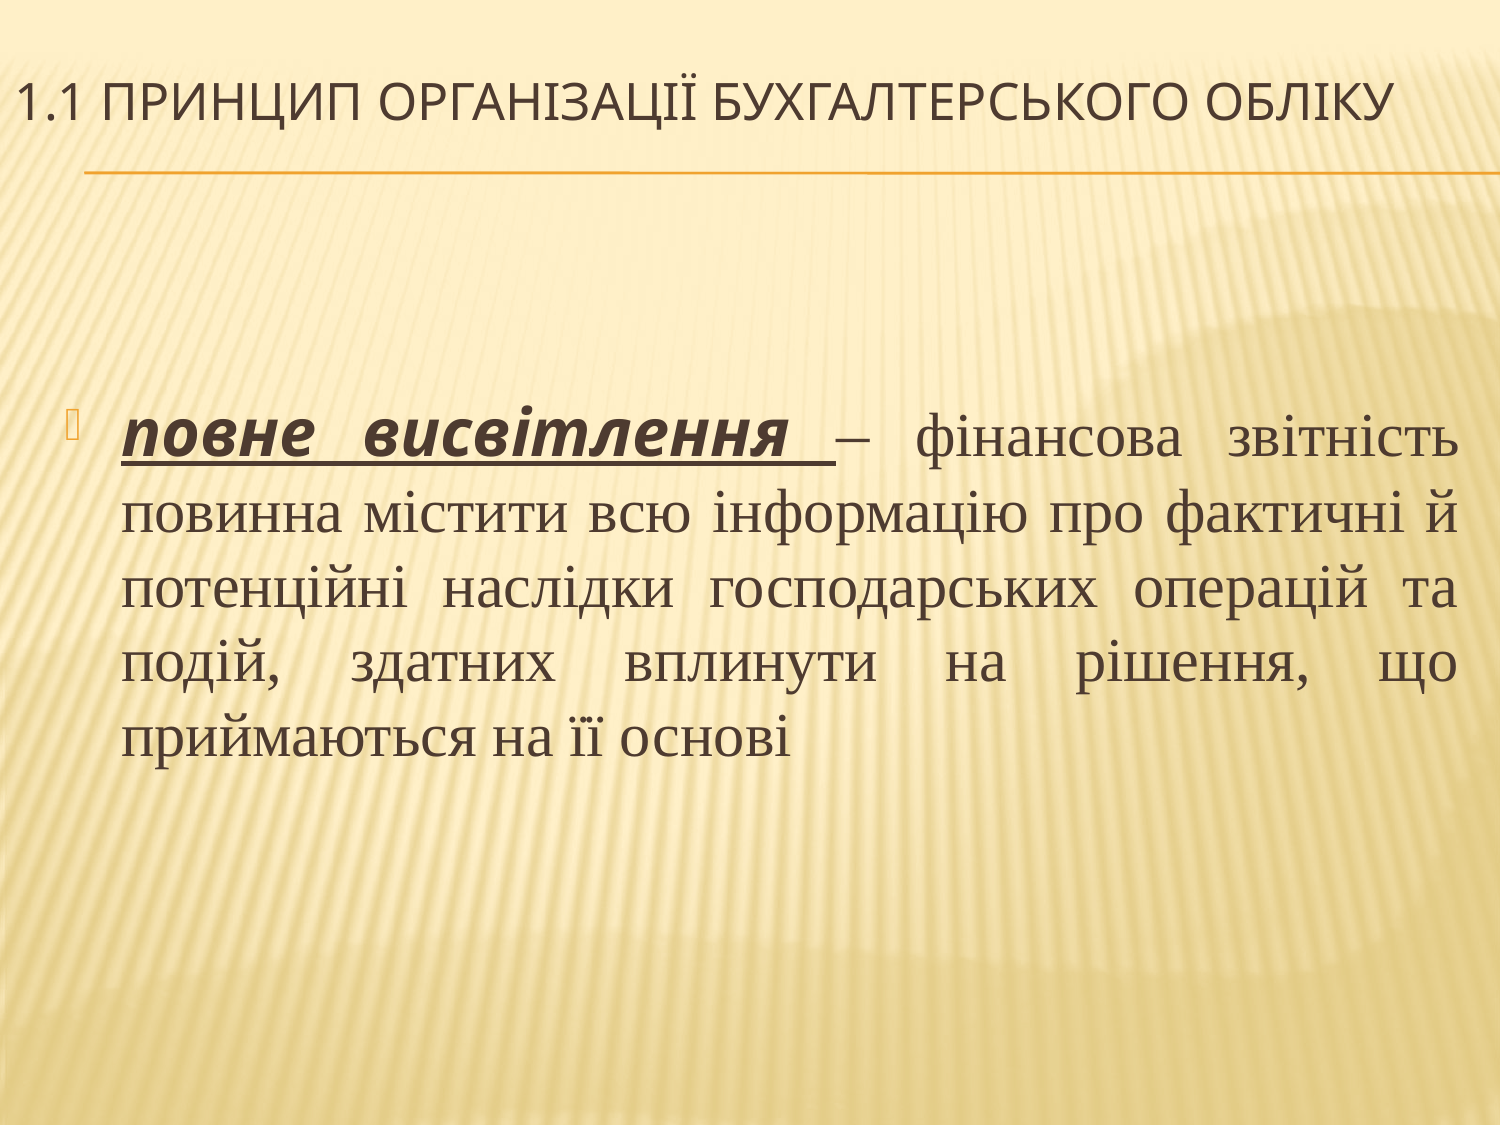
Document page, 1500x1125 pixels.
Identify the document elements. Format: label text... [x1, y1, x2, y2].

title 1.1 Принцип організації бухгалтерського обліку [0, 30, 1425, 169]
list повне висвітлення – фінансова звітність повинна містити всю інформацію про фактичні й потенційні наслідки господарських операцій та подій, здатних вплинути на рішення, що приймаються на її основі [50, 254, 1475, 998]
